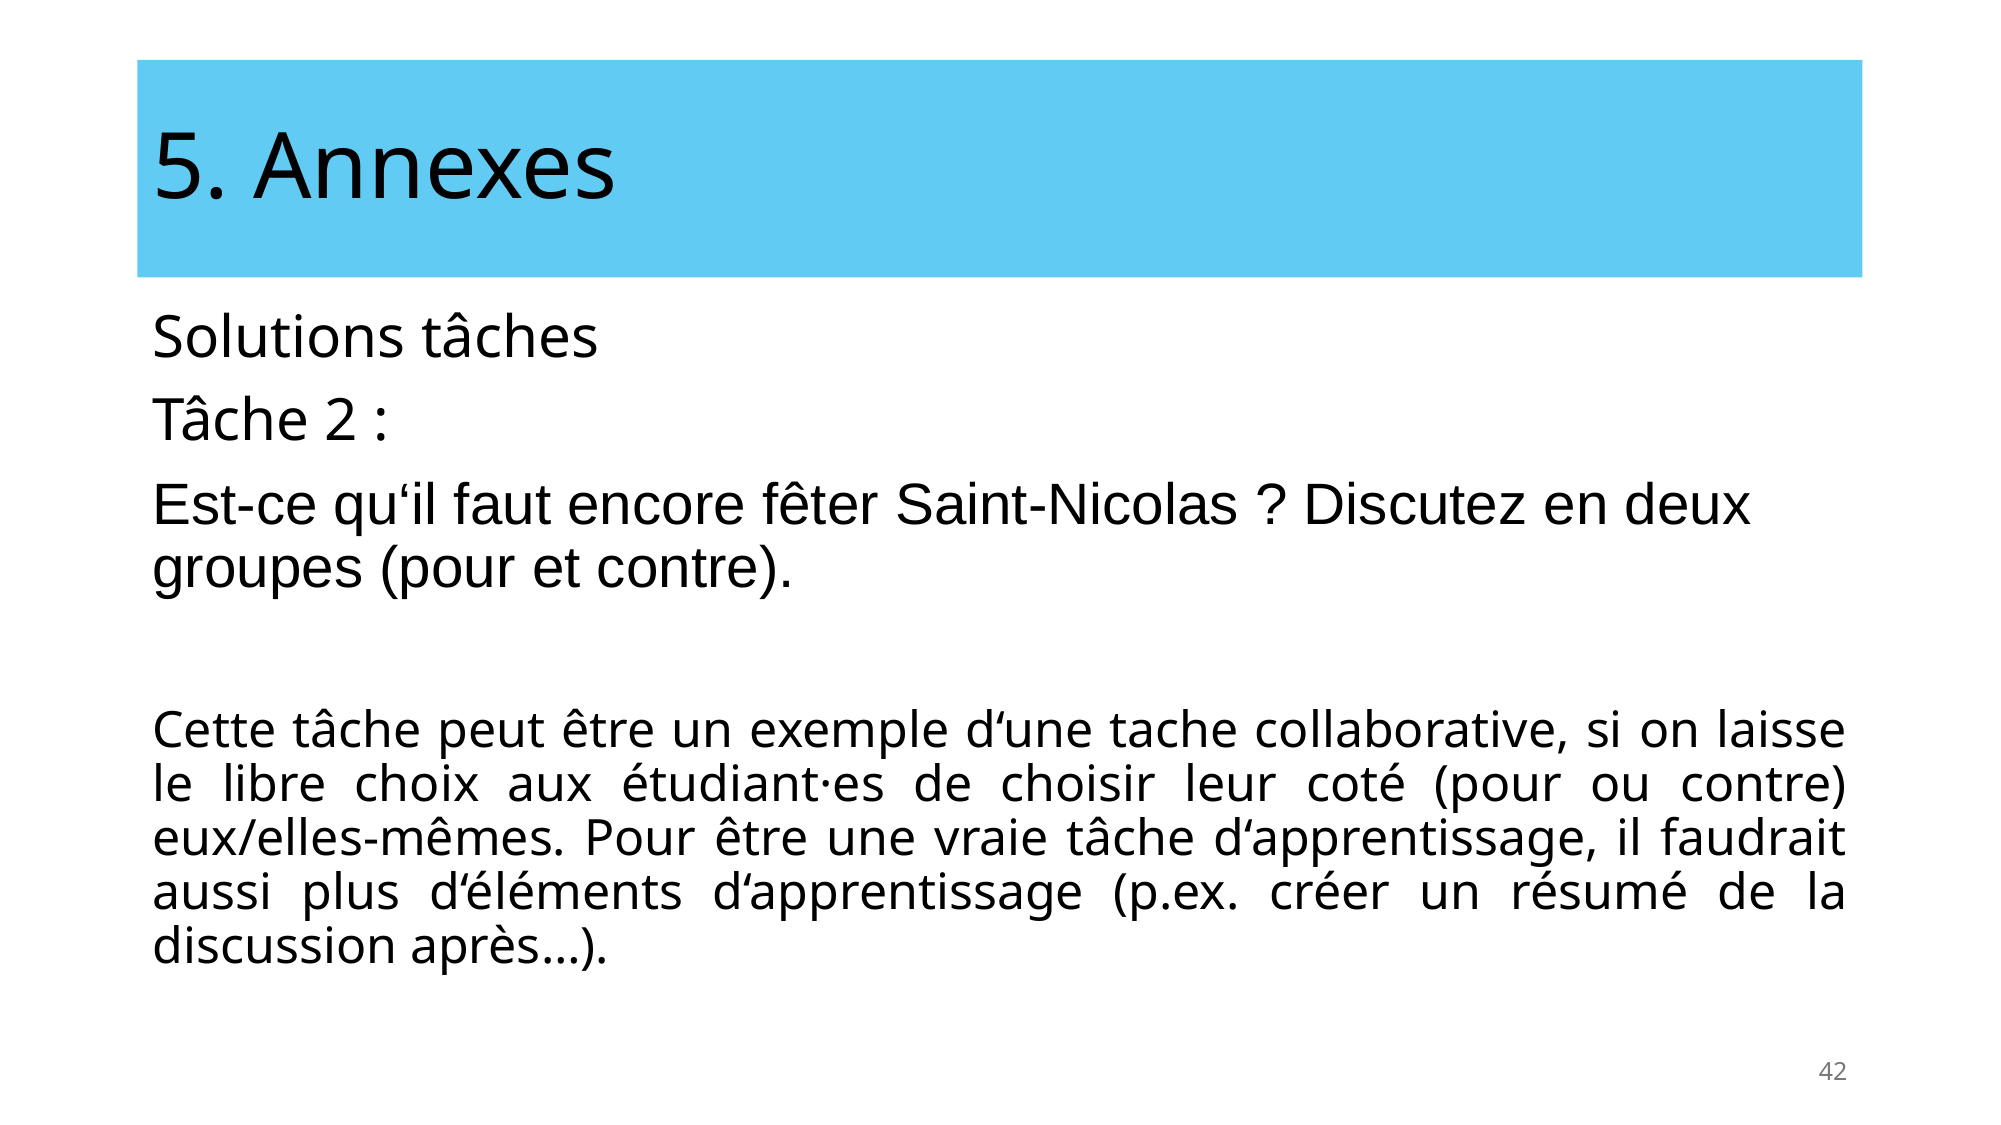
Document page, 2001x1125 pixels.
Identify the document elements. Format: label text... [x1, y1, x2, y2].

title 5. Annexes [137, 59, 1863, 278]
slide_number 42 [1412, 1042, 1863, 1103]
list Solutions tâches Tâche 2 : Est-ce qu‘il faut encore fêter Saint-Nicolas ? Discutez en deux groupes (pour et contre). Cette tâche peut être un exemple d‘une tache collaborative, si on laisse le libre choix aux étudiant·es de choisir leur coté (pour ou contre) eux/elles-mêmes. Pour être une vraie tâche d‘apprentissage, il faudrait aussi plus d‘éléments d‘apprentissage (p.ex. créer un résumé de la discussion après…). [137, 299, 1863, 1014]
